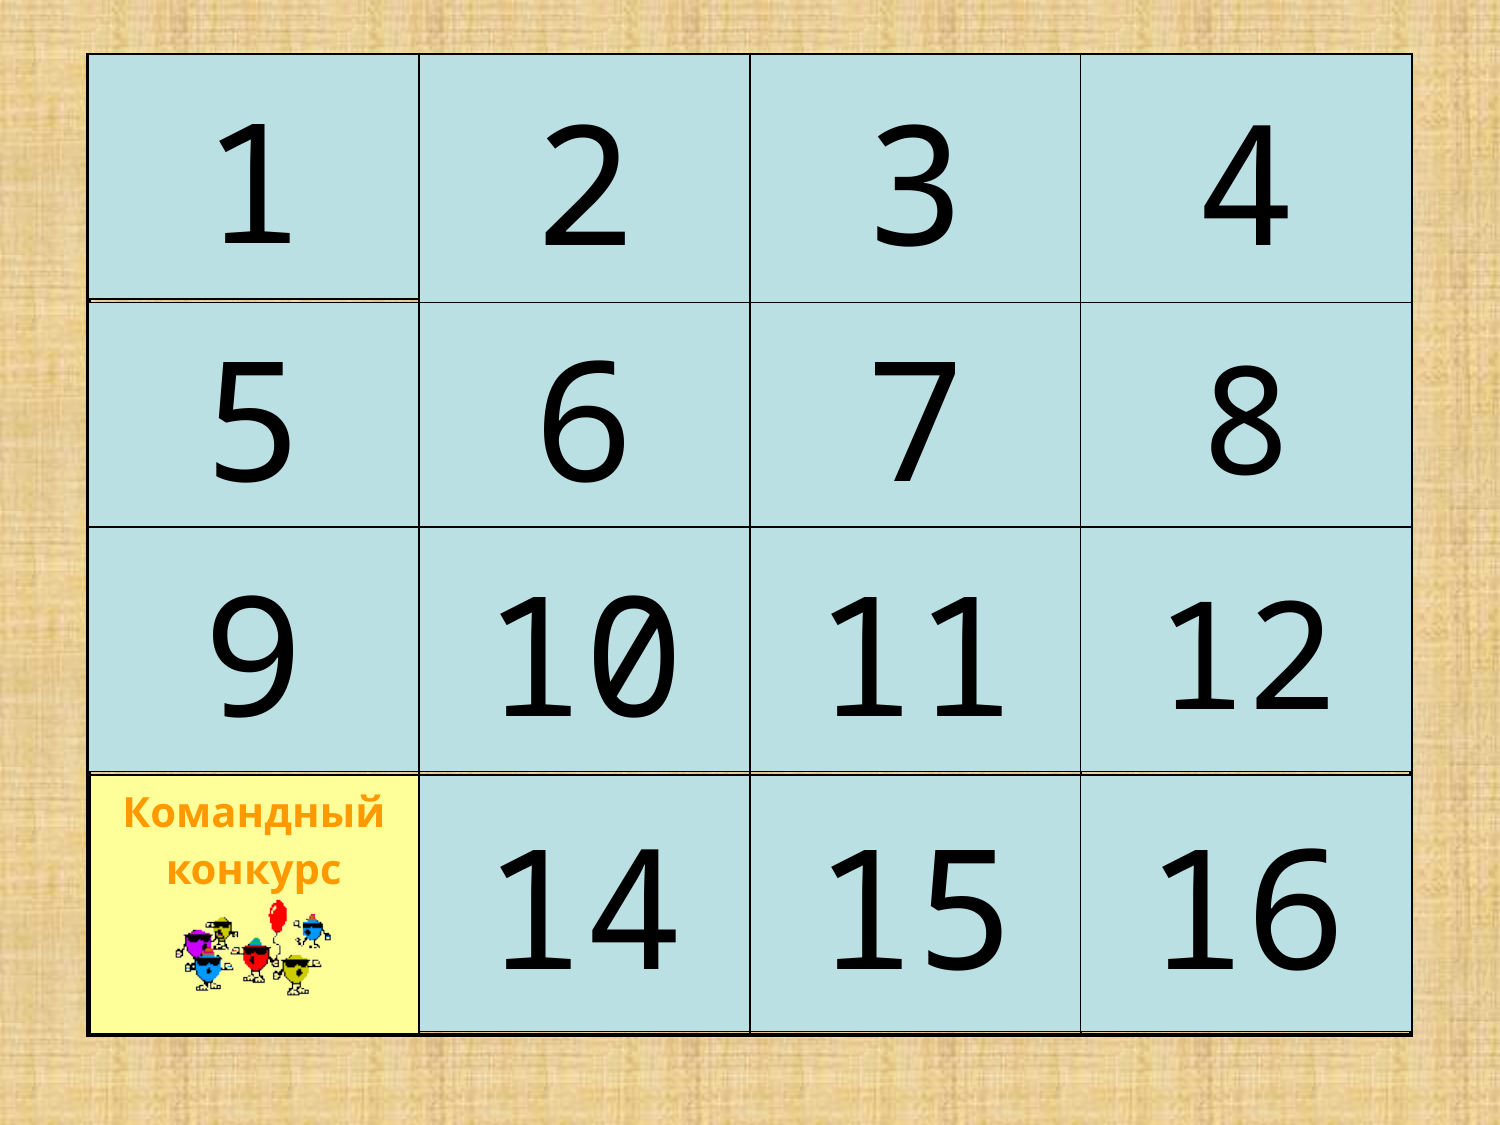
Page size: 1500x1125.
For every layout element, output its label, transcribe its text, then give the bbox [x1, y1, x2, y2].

text_box 3 [749, 54, 1080, 303]
text_box 12 [1080, 528, 1412, 772]
text_box 7 [749, 303, 1080, 528]
text_box 15 [749, 774, 1080, 1032]
text_box 2 [419, 54, 749, 303]
text_box 8 [1080, 303, 1412, 528]
text_box 6 [419, 303, 749, 528]
text_box 11 [749, 528, 1080, 772]
table_cell Командный конкурс [91, 776, 418, 1033]
text_box 16 [1080, 774, 1412, 1032]
text_box 14 [419, 774, 749, 1032]
text_box 9 [88, 528, 419, 772]
text_box 5 [88, 302, 419, 528]
text_box 4 [1080, 54, 1412, 303]
text_box 1 [88, 54, 420, 299]
text_box 10 [419, 528, 749, 772]
picture [0, 0, 1500, 1125]
